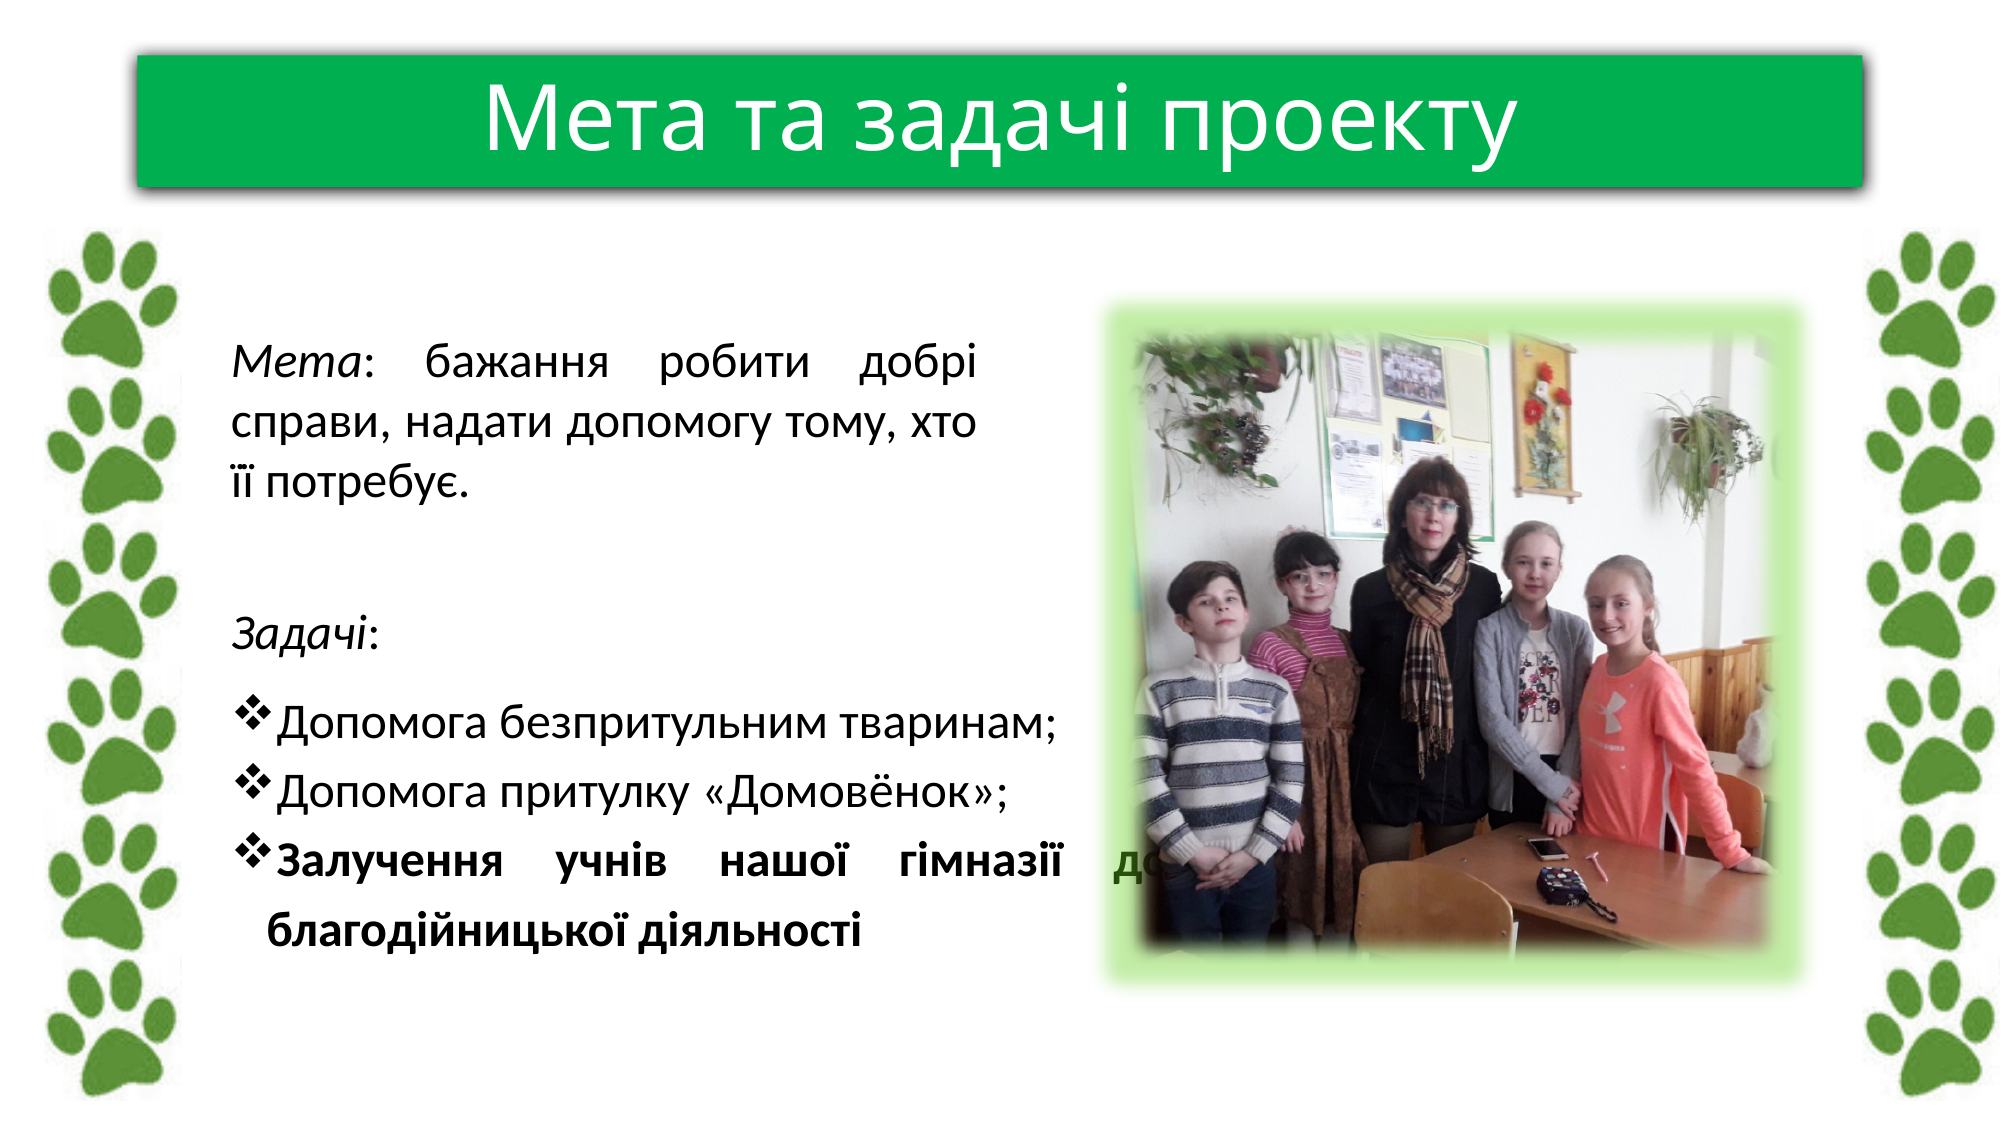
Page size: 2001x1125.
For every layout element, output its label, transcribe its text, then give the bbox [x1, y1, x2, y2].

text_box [44, 227, 2000, 1101]
picture [1123, 322, 1784, 965]
title Мета та задачі проекту [137, 55, 1863, 188]
